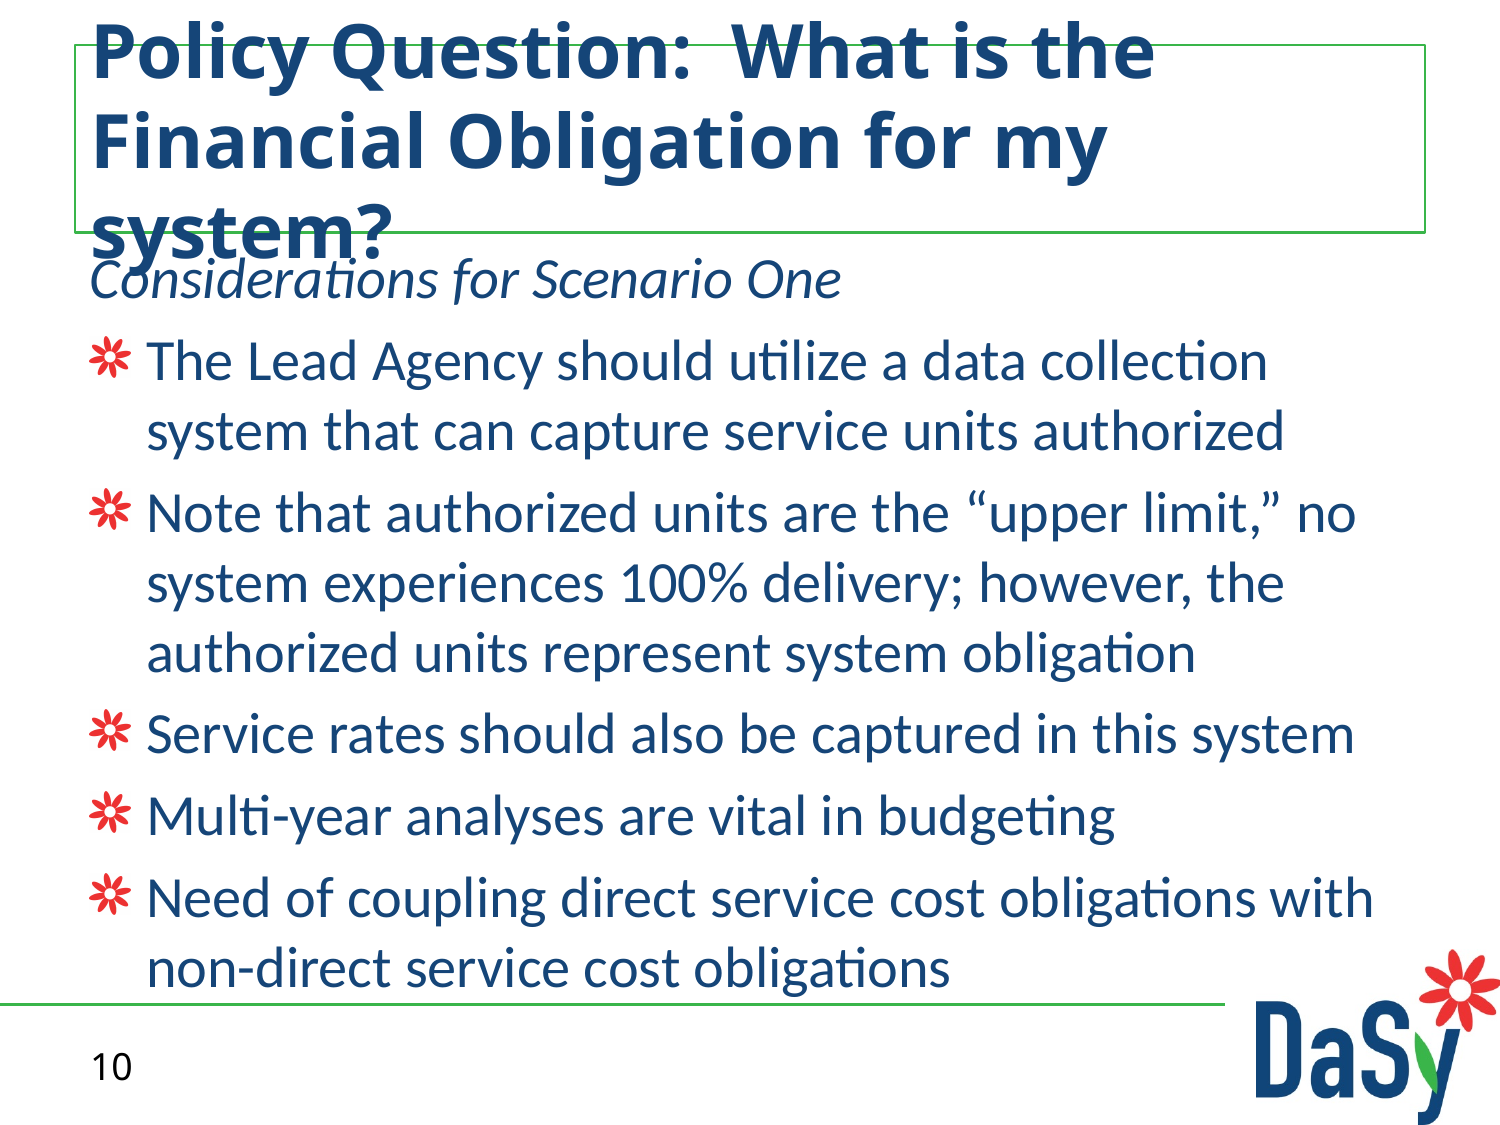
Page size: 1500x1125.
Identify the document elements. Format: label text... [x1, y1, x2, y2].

picture [1256, 949, 1500, 1125]
picture [89, 709, 131, 751]
title Policy Question: What is the Financial Obligation for my system? [74, 44, 1426, 234]
picture [89, 791, 131, 833]
picture [89, 336, 131, 378]
picture [89, 873, 131, 915]
picture [89, 488, 131, 530]
slide_number 10 [75, 1038, 425, 1098]
list Considerations for Scenario One The Lead Agency should utilize a data collection system that can capture service units authorized Note that authorized units are the “upper limit,” no system experiences 100% delivery; however, the authorized units represent system obligation Service rates should also be captured in this system Multi-year analyses are vital in budgeting Need of coupling direct service cost obligations with non-direct service cost obligations [75, 234, 1425, 896]
